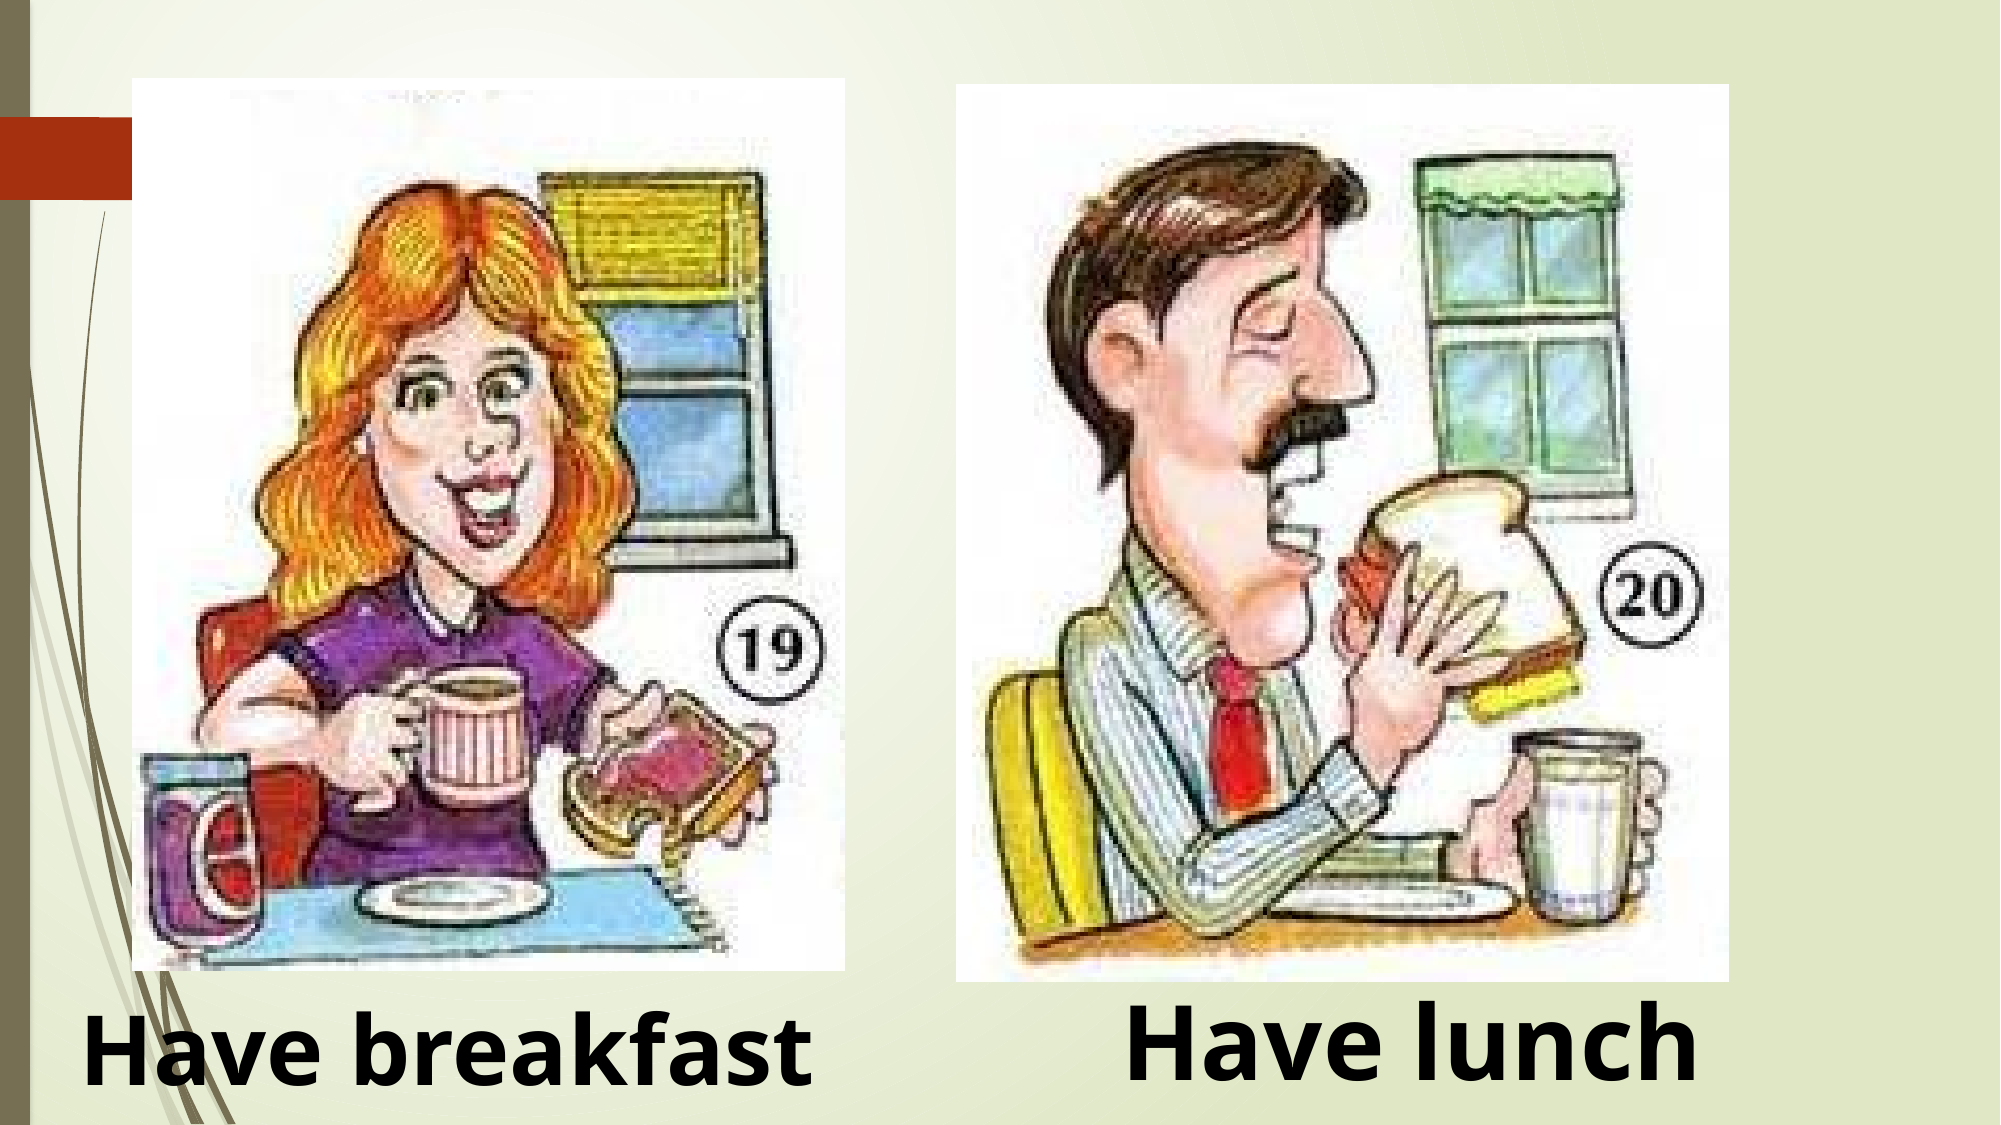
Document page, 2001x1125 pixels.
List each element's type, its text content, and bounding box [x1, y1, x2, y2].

picture [955, 84, 1729, 982]
list Have breakfast [64, 981, 900, 1113]
picture [131, 78, 845, 971]
text_box Have lunch [1106, 968, 2000, 1111]
